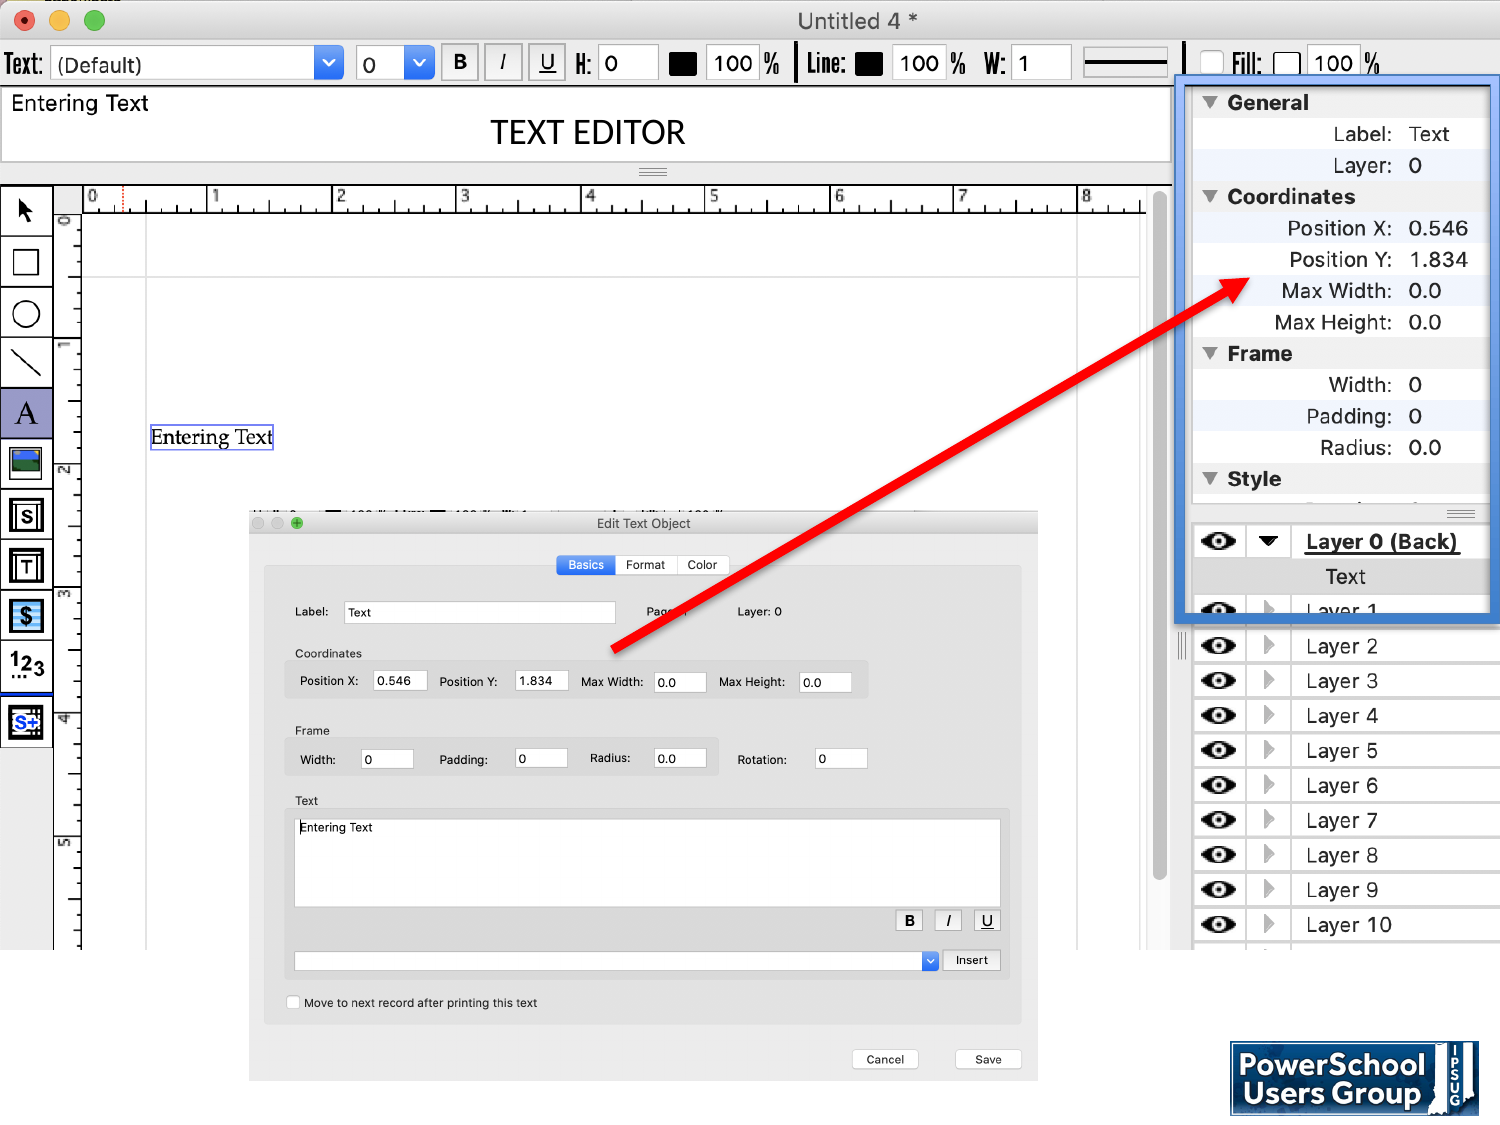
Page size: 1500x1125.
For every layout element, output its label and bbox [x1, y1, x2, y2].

picture [249, 510, 1038, 1081]
picture [1230, 1041, 1479, 1116]
text_box [612, 277, 1251, 651]
list [0, 0, 1500, 951]
